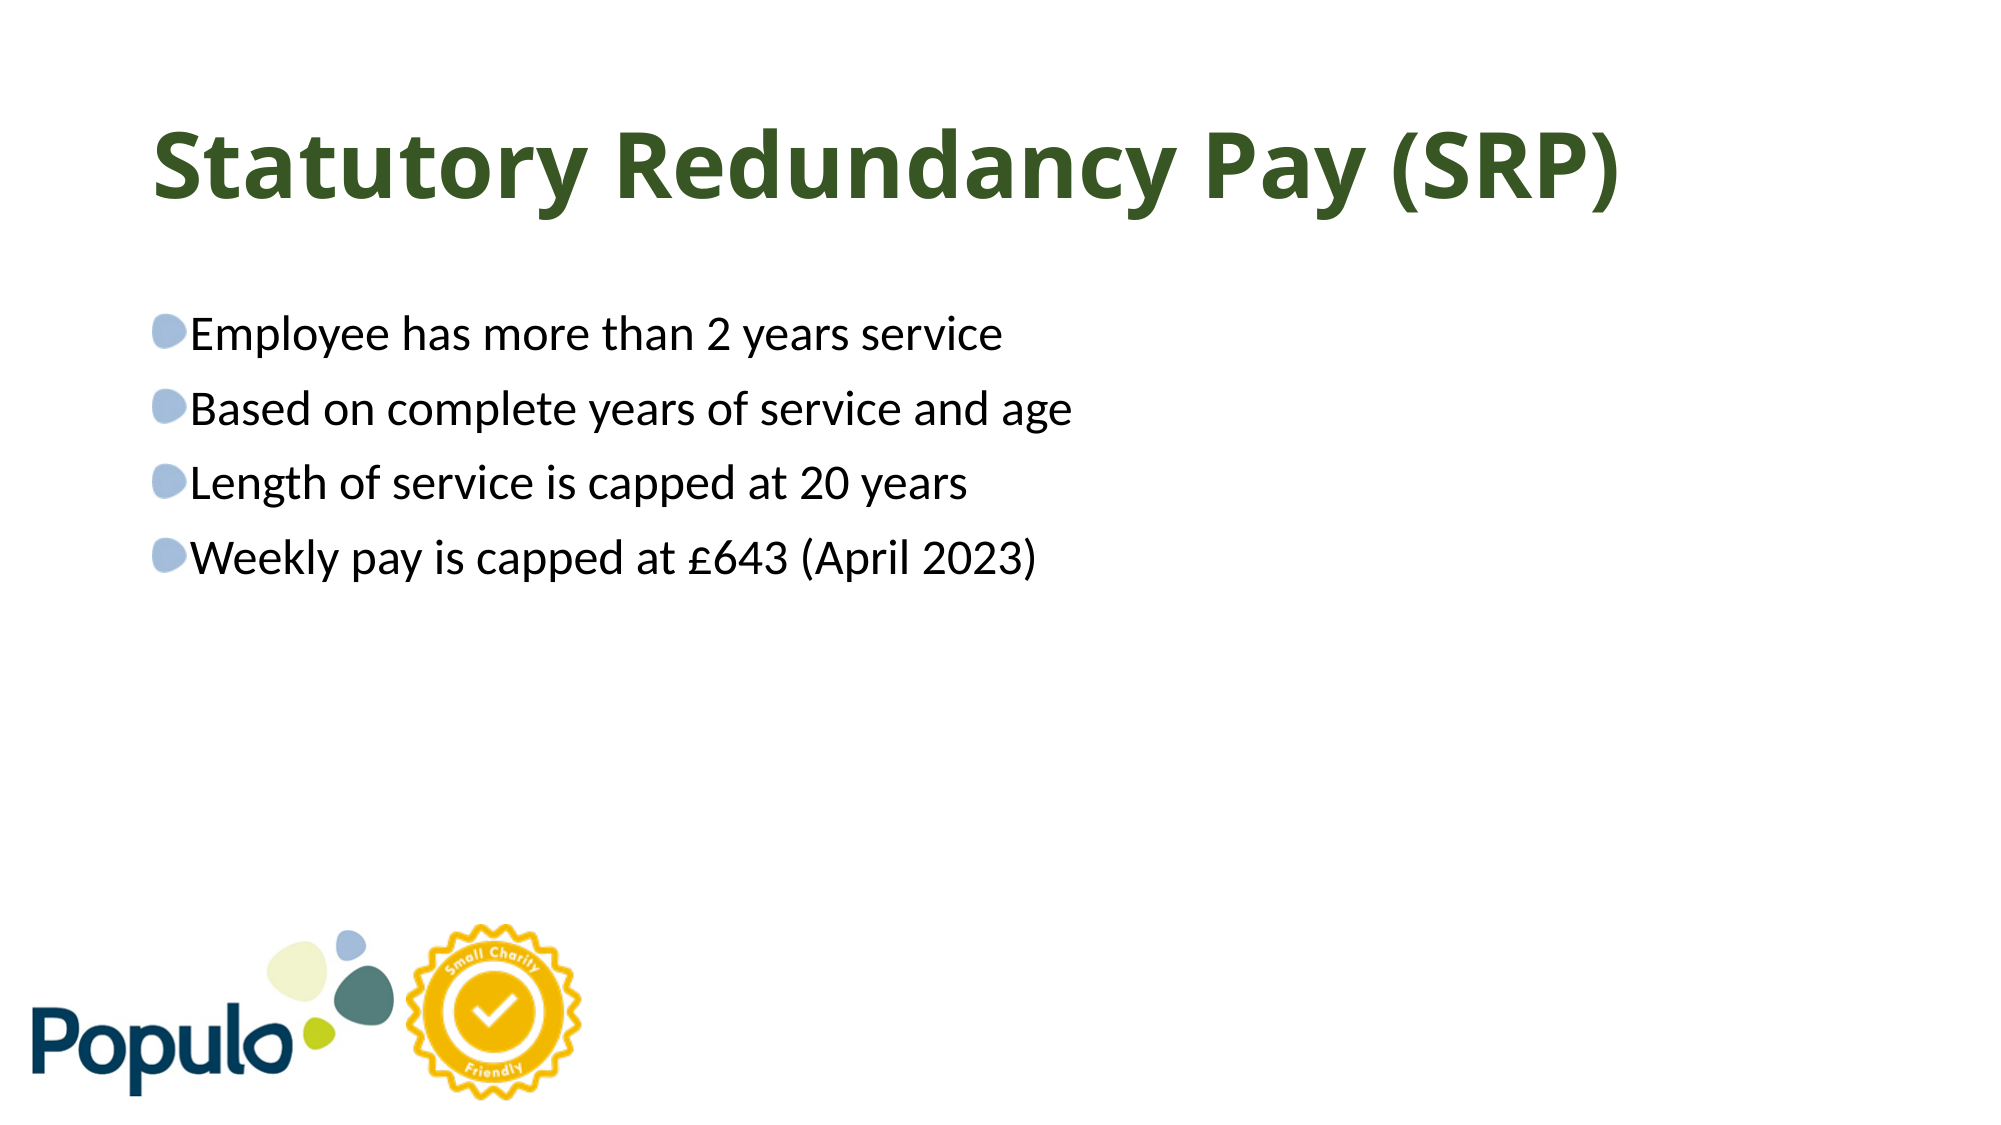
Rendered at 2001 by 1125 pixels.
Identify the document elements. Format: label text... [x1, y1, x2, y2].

picture [152, 463, 187, 499]
title Statutory Redundancy Pay (SRP) [137, 59, 1863, 278]
picture [152, 388, 187, 424]
picture [152, 313, 187, 349]
list Employee has more than 2 years service Based on complete years of service and age Length of service is capped at 20 years Weekly pay is capped at £643 (April 2023) [137, 299, 1863, 1014]
picture [406, 924, 583, 1102]
picture [152, 537, 187, 573]
picture [25, 930, 394, 1097]
